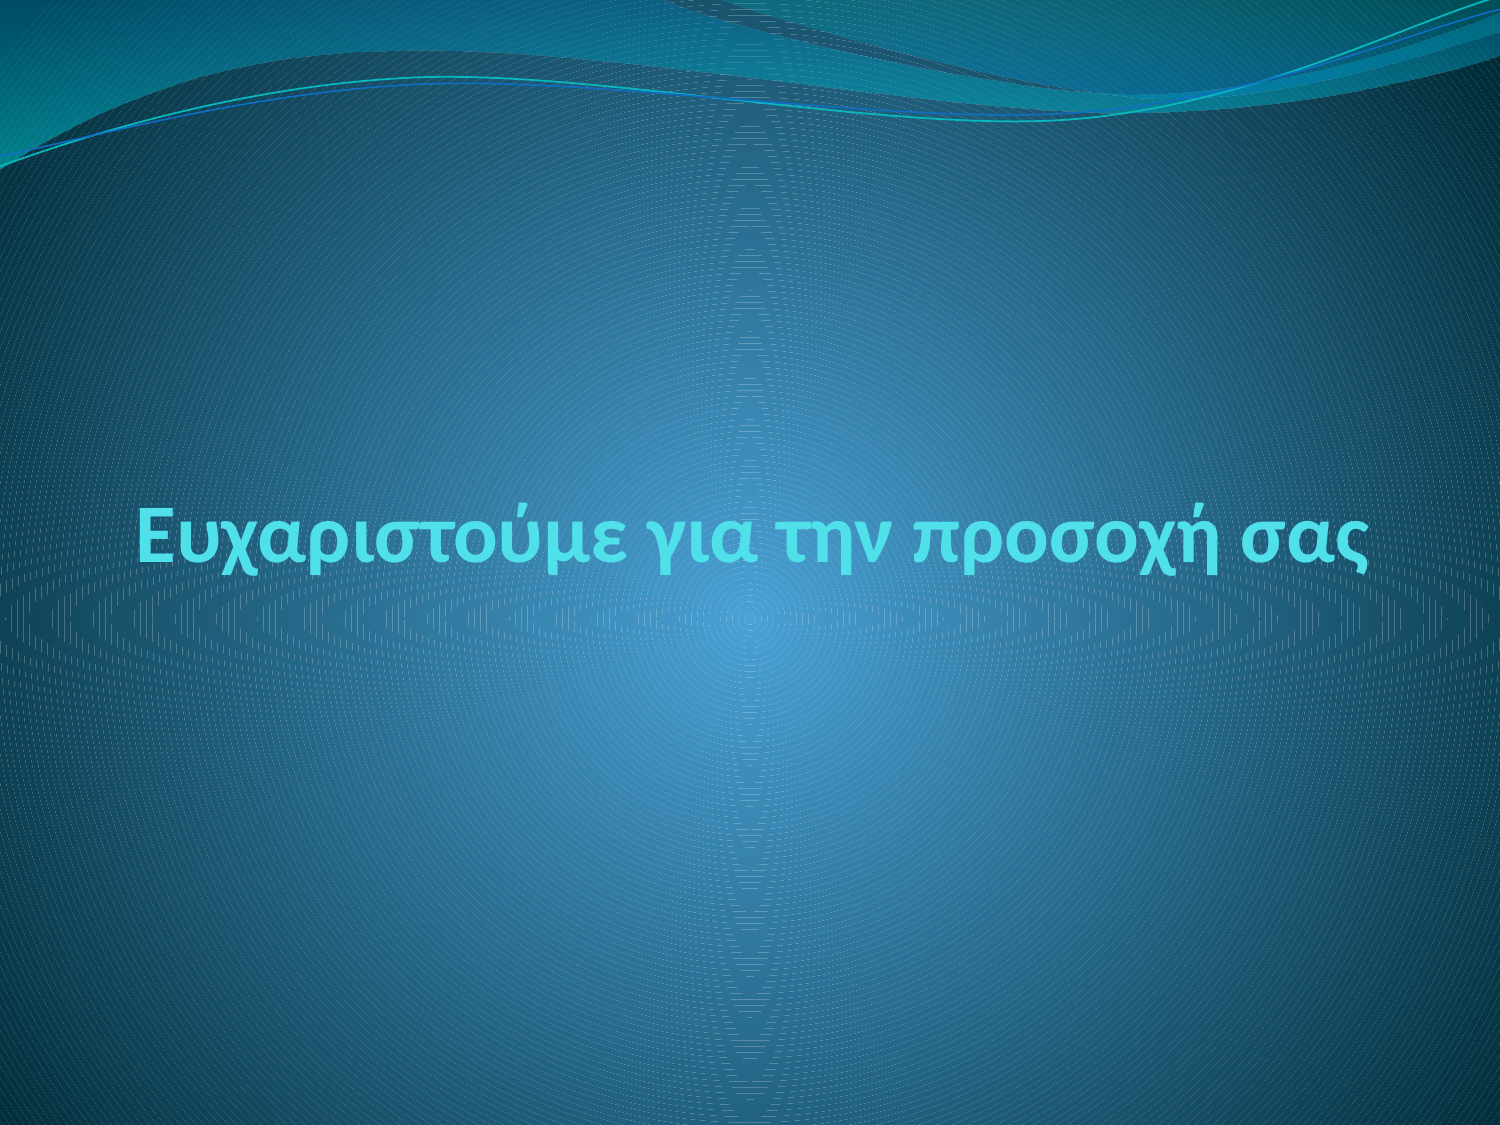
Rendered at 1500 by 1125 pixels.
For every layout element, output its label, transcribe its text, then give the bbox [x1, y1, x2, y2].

title Ευχαριστούμε για την προσοχή σας [135, 420, 1400, 579]
